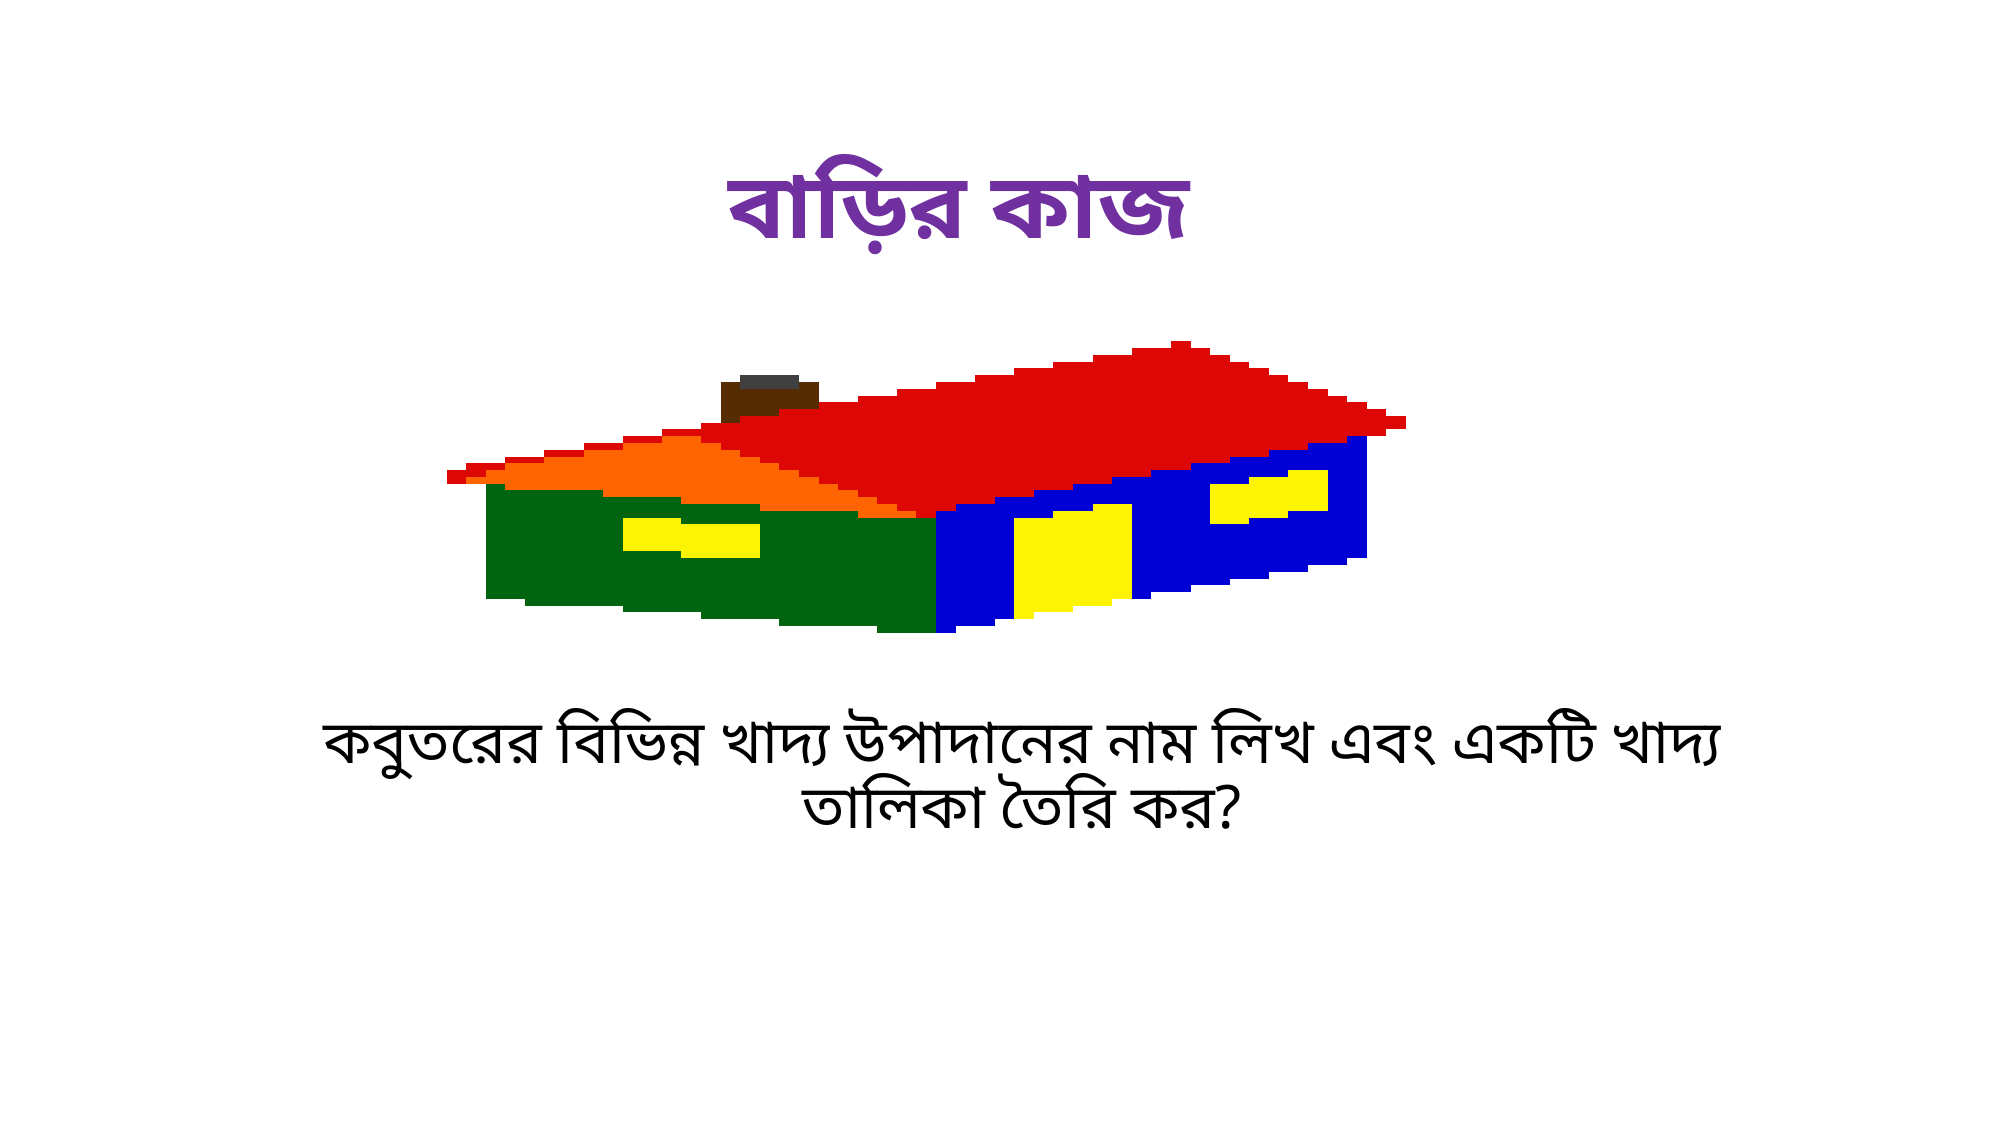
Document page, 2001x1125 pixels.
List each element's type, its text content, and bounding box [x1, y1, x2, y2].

list কবুতরের বিভিন্ন খাদ্য উপাদানের নাম লিখ এবং একটি খাদ্য তালিকা তৈরি কর? [262, 704, 1782, 948]
title বাড়ির কাজ [713, 114, 1287, 303]
picture [447, 335, 1426, 674]
